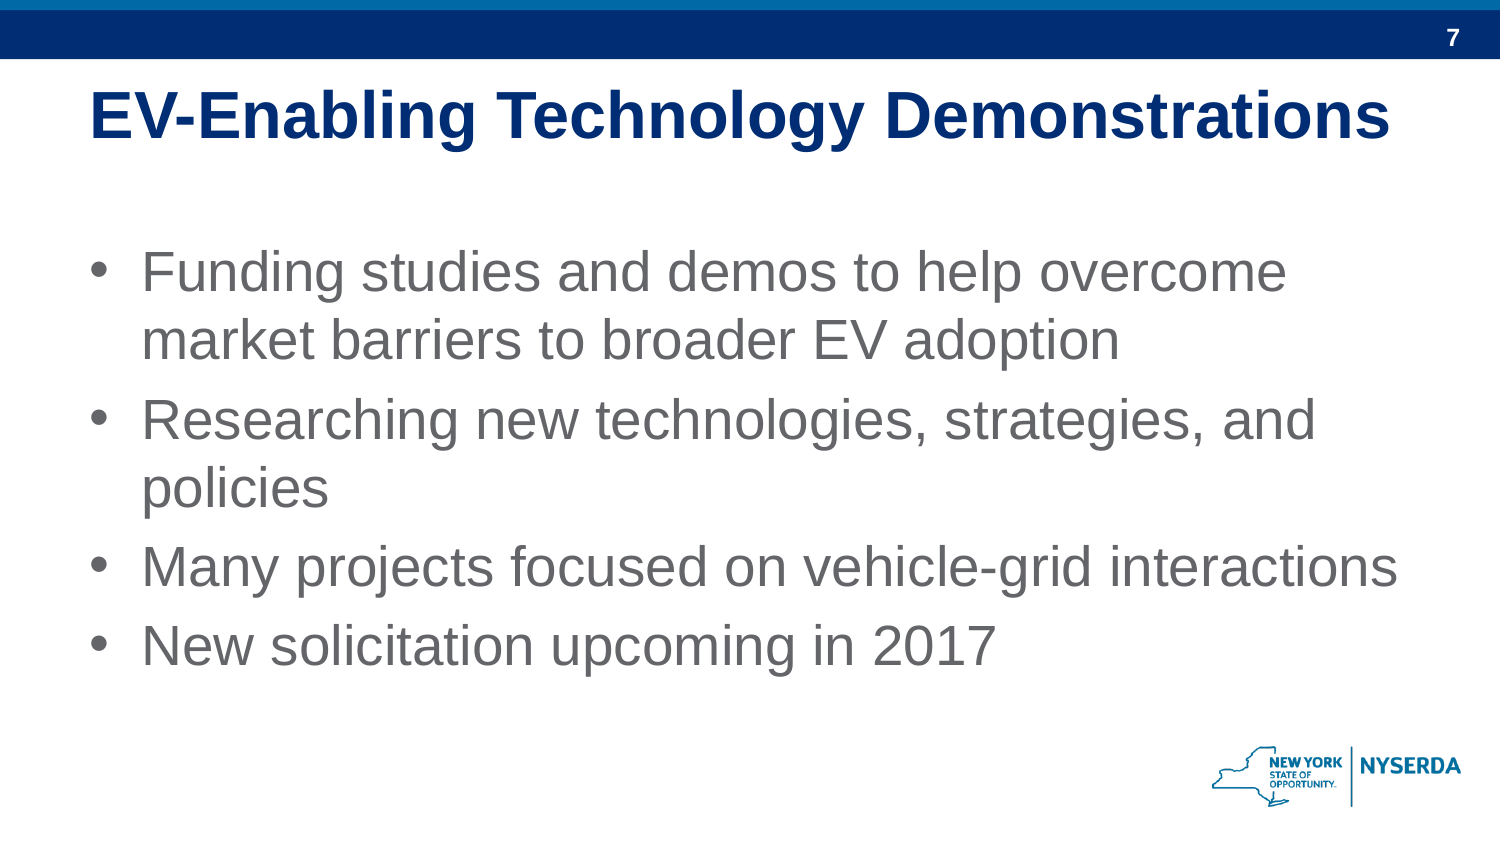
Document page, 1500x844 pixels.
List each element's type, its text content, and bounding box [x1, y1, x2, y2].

picture [1212, 747, 1350, 807]
picture [1353, 746, 1461, 807]
list Funding studies and demos to help overcome market barriers to broader EV adoption Researching new technologies, strategies, and policies Many projects focused on vehicle-grid interactions New solicitation upcoming in 2017 [75, 227, 1425, 747]
title EV-Enabling Technology Demonstrations [75, 64, 1425, 206]
